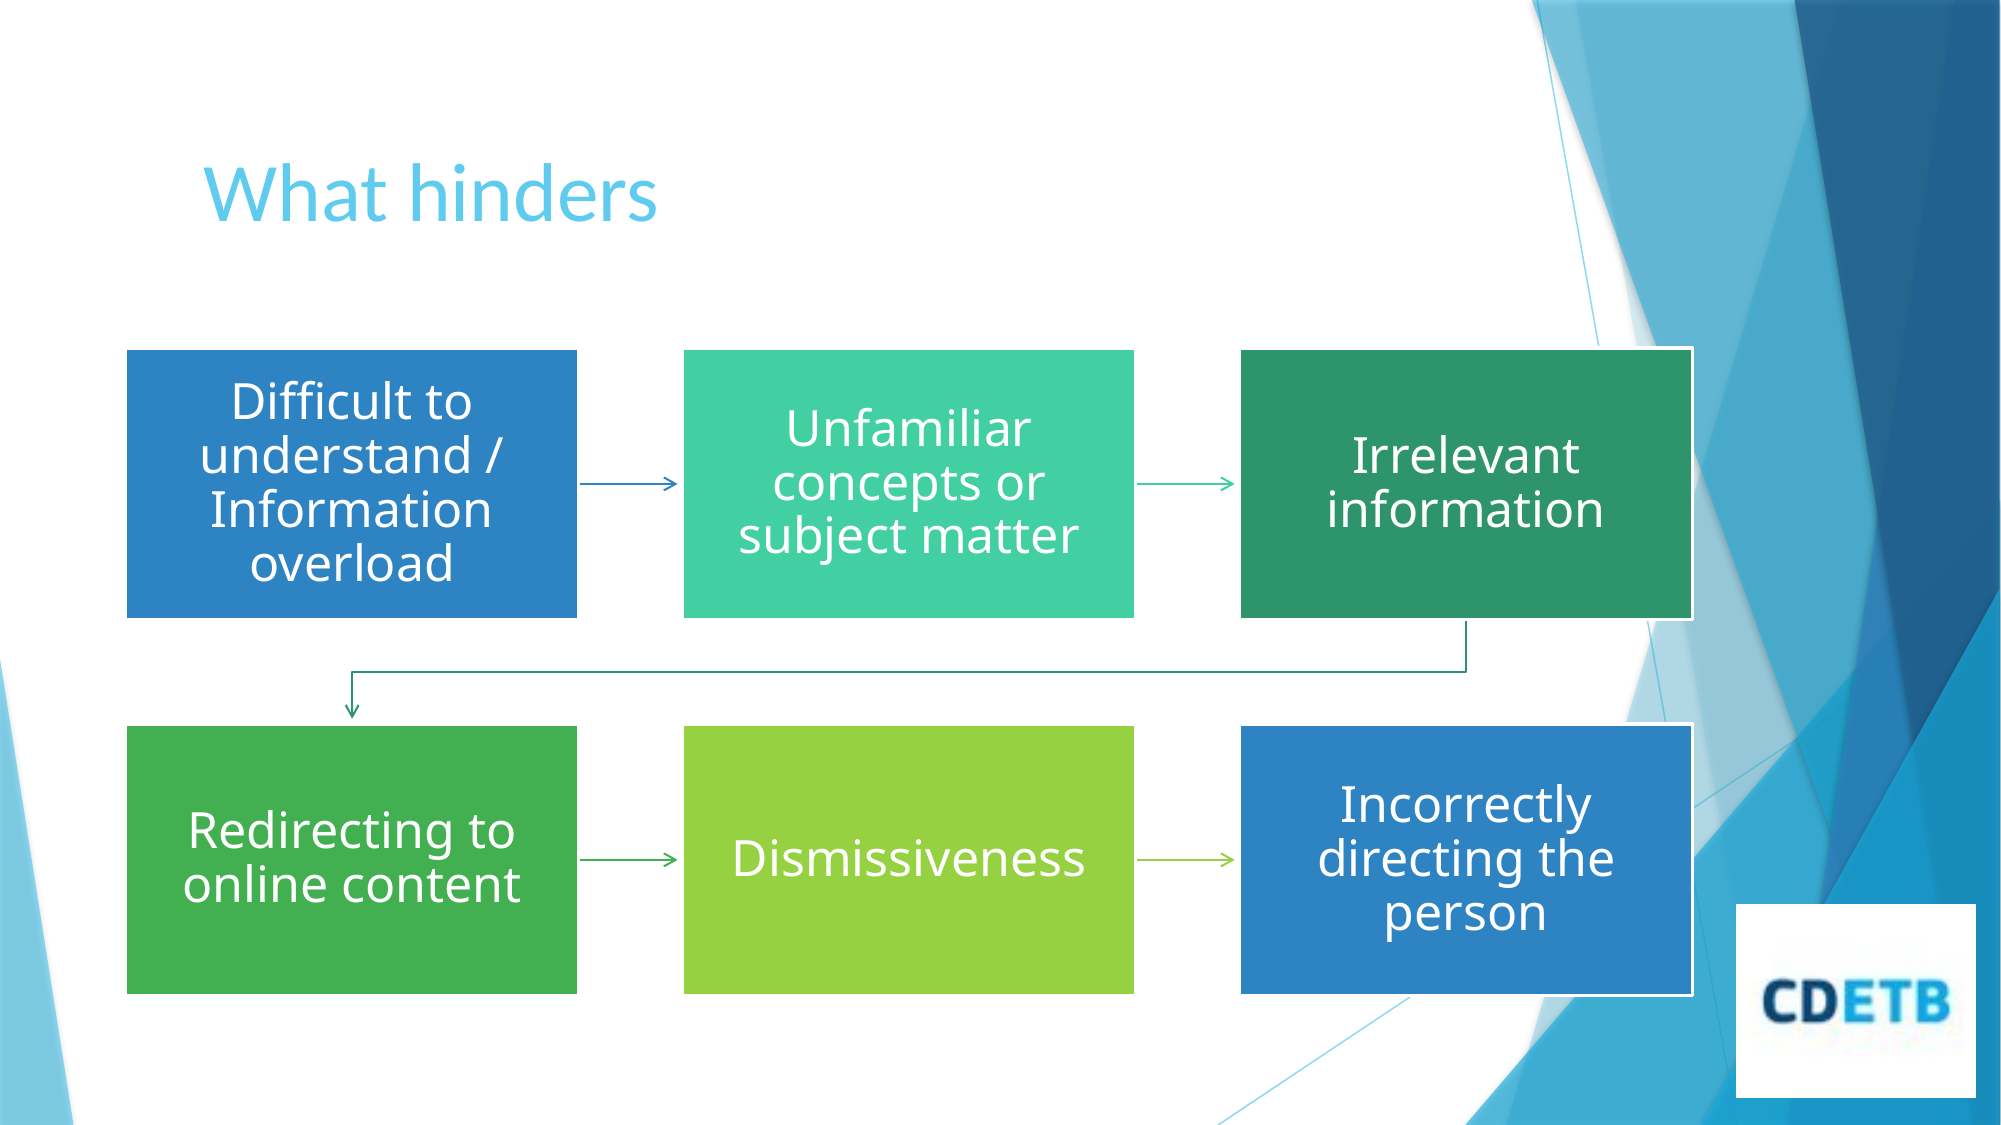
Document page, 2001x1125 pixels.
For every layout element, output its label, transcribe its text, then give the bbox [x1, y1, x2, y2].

picture [1735, 903, 1977, 1099]
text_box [124, 219, 1695, 1125]
text_box What hinders [188, 130, 1028, 218]
